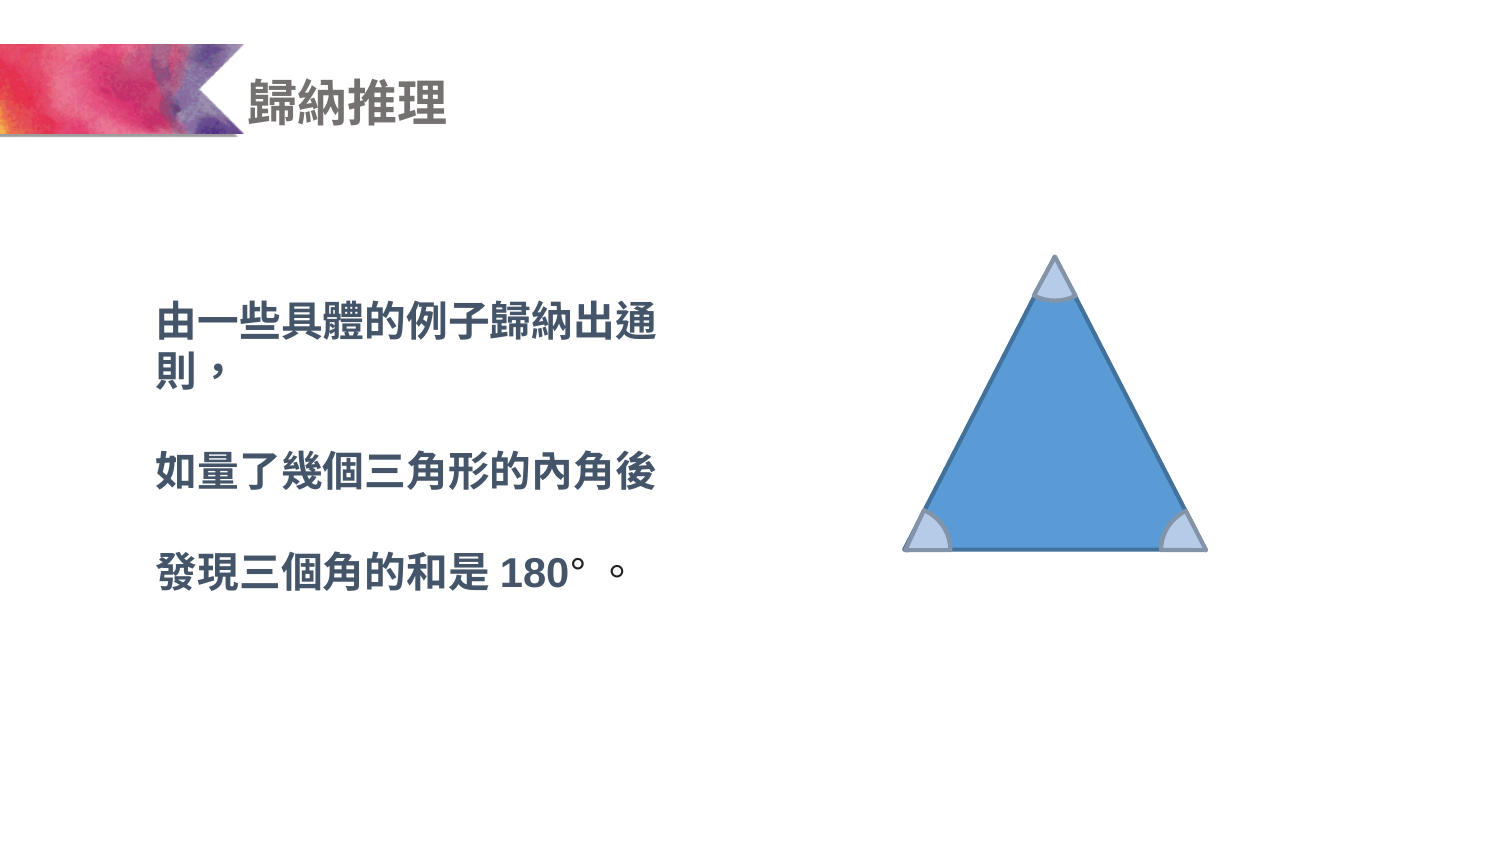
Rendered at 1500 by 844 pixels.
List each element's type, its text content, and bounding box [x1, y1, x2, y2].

text_box 由一些具體的例子歸納出通則， 如量了幾個三角形的內角後 發現三個角的和是180°。 [155, 295, 704, 349]
picture [0, 43, 244, 135]
text_box 歸納推理 [248, 66, 497, 112]
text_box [859, 212, 1252, 595]
